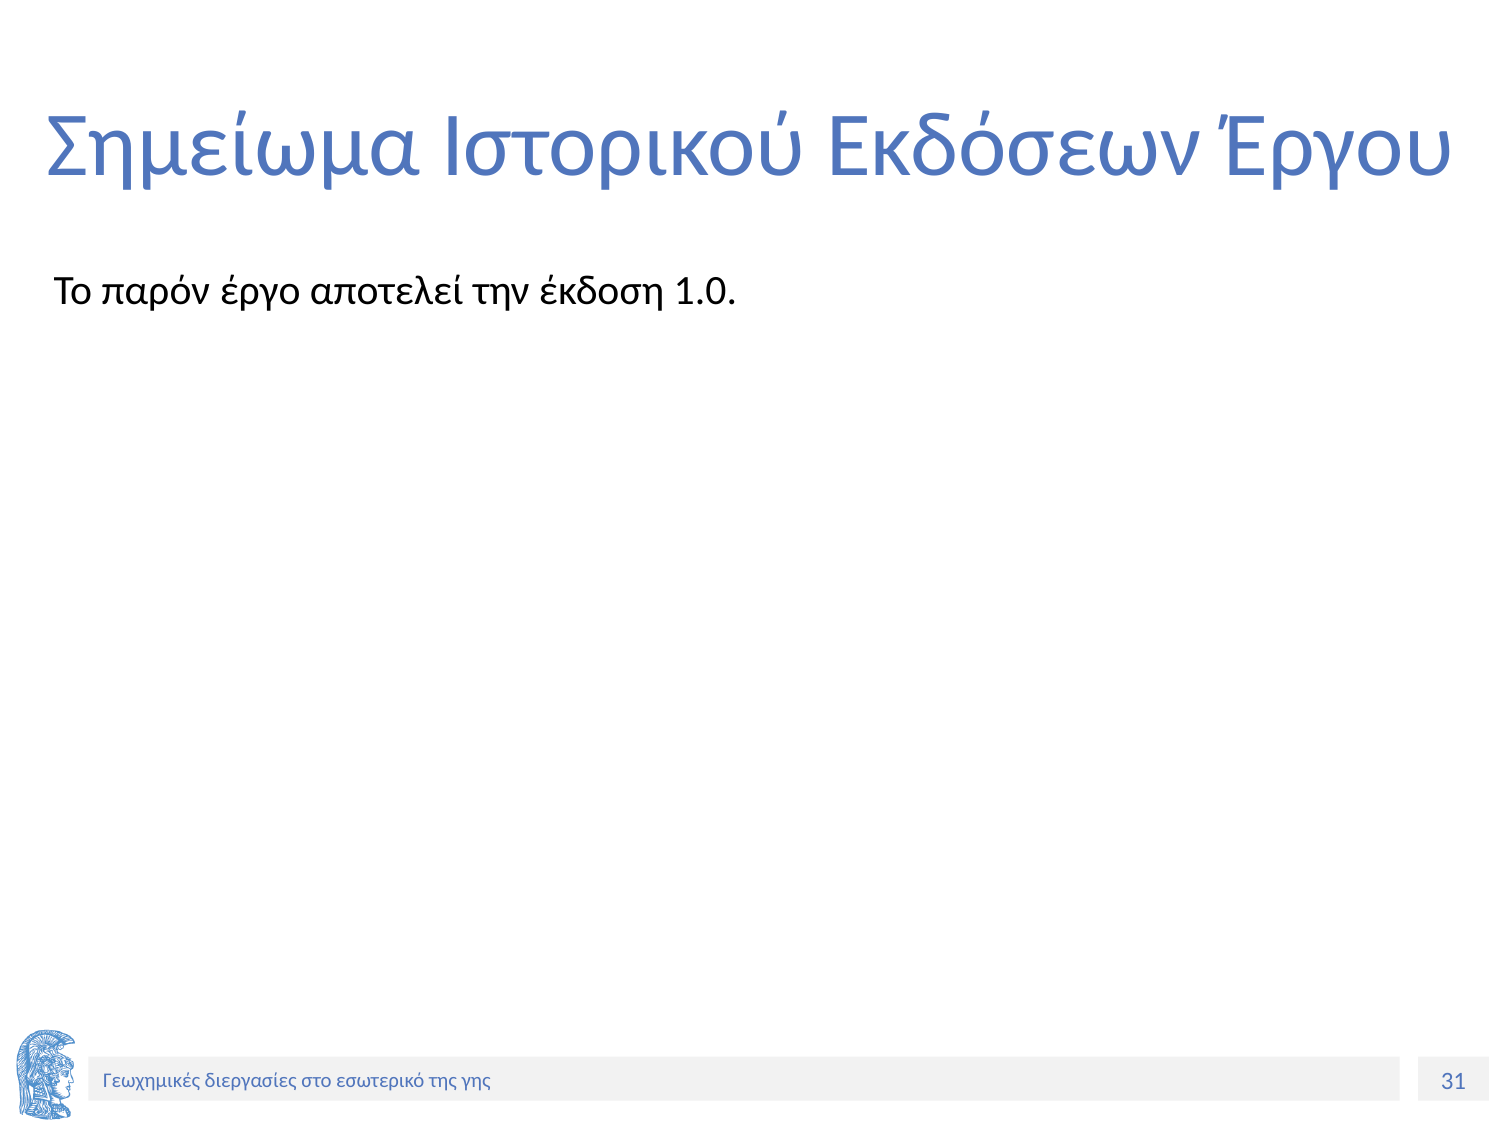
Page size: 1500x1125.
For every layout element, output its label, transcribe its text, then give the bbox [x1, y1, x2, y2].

picture [9, 1026, 81, 1120]
list Το παρόν έργο αποτελεί την έκδοση 1.0. [38, 255, 1447, 998]
title Σημείωμα Ιστορικού Εκδόσεων Έργου [0, 45, 1500, 233]
